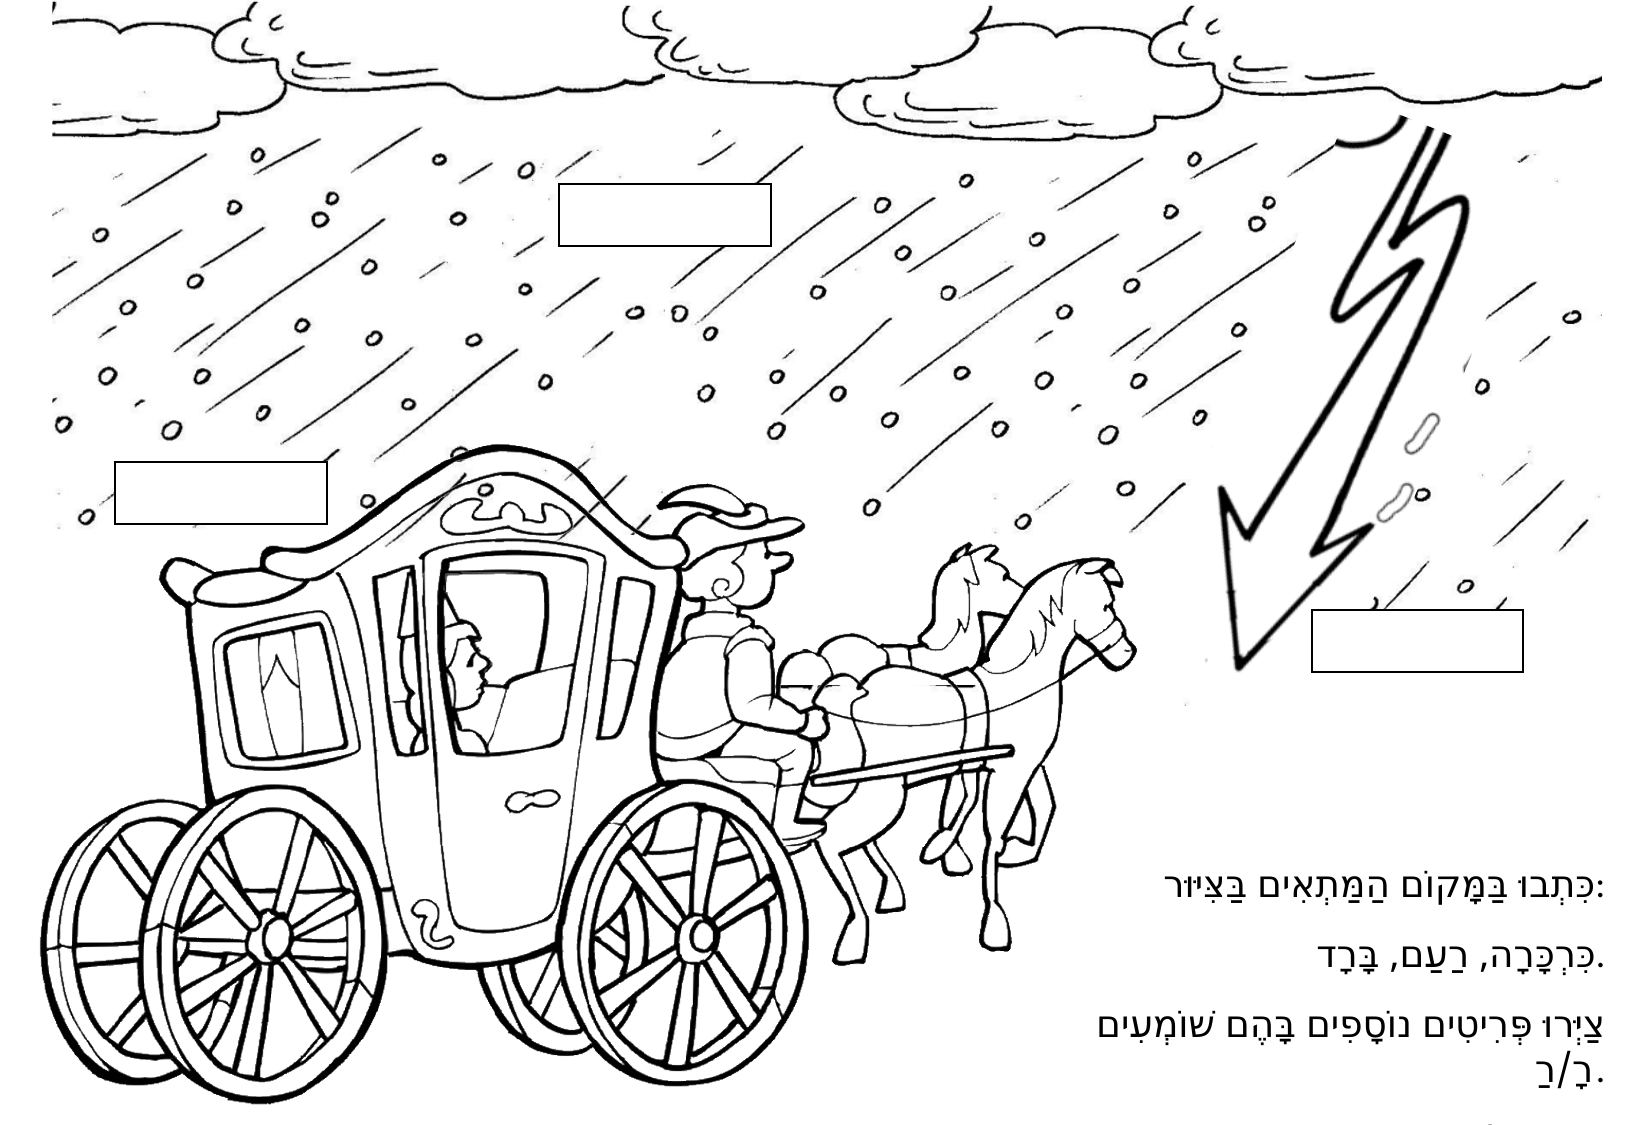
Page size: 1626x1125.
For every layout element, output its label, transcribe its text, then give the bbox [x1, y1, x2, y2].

picture [27, 0, 1602, 1125]
text_box כִּתְבוּ בַּמָּקוֹם הַמַּתְאִים בַּצִּיּוּר: כִּרְכָּרָה, רַעַם, בָּרָד. צַיְּרוּ פְּרִיטִים נוֹסָפִים בָּהֶם שׁוֹמְעִים רָ/רַ. צִבְעוּ לַהֲנָאַתְכֶם. [1023, 852, 1621, 1125]
